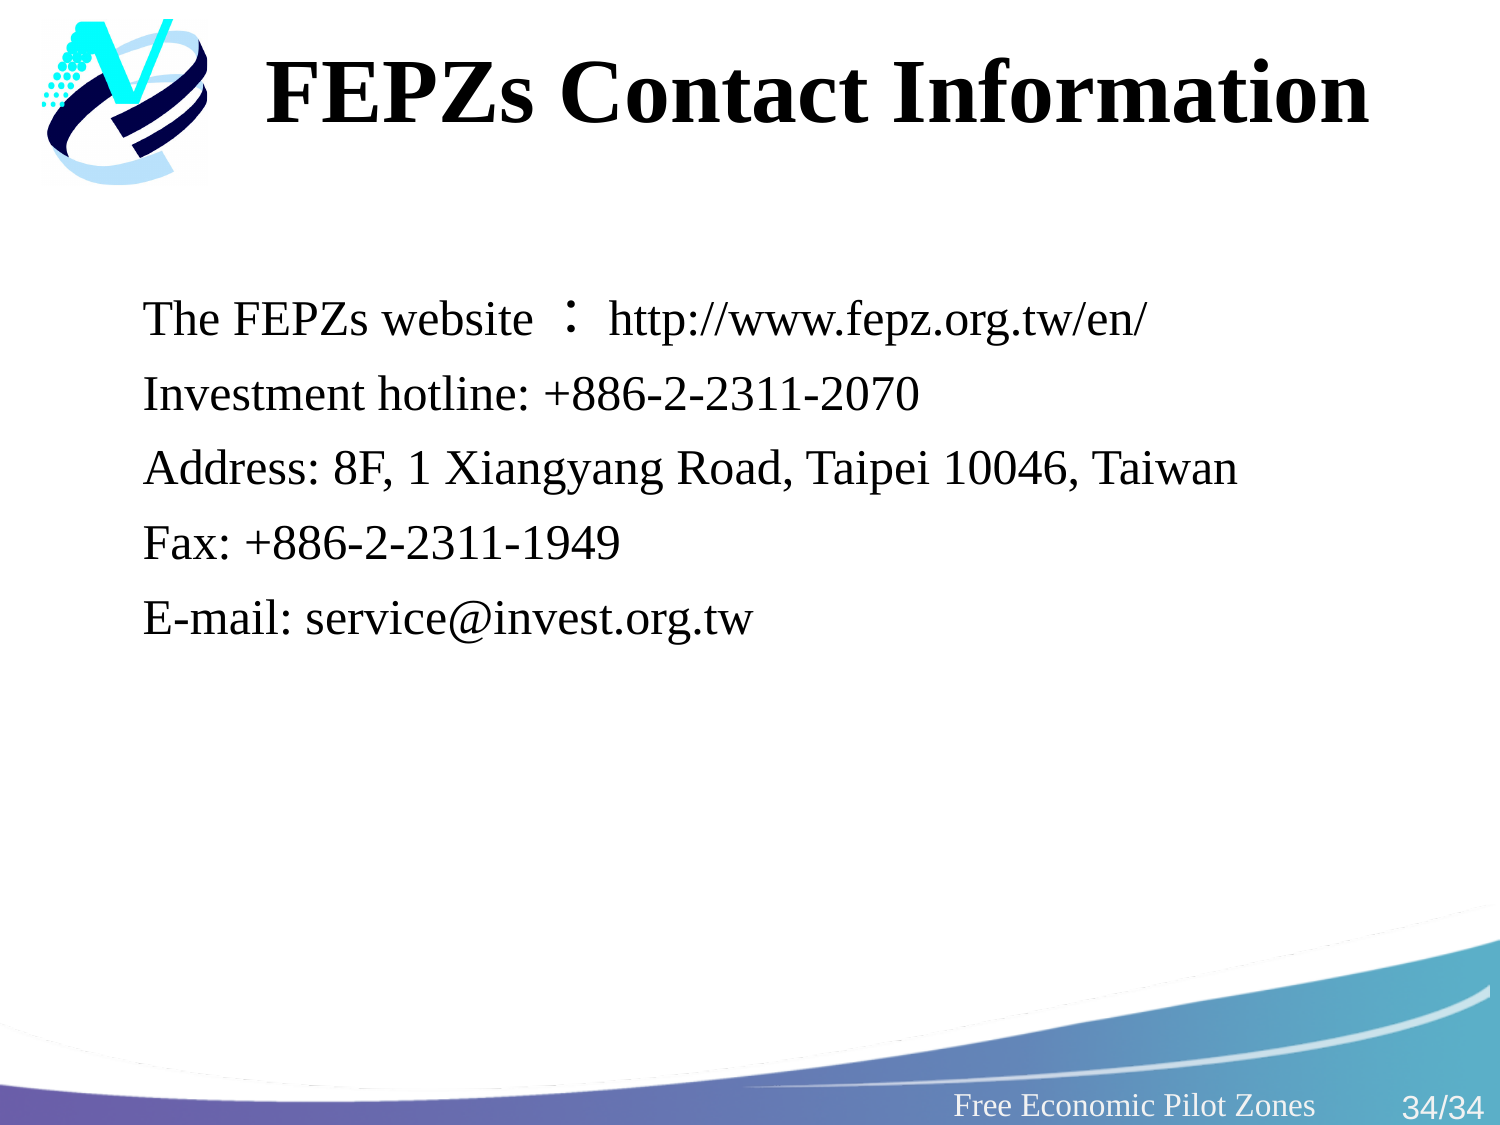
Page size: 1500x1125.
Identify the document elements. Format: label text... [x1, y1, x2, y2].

picture [0, 904, 1500, 1125]
title FEPZs Contact Information [0, 0, 1500, 185]
list The FEPZs website：http://www.fepz.org.tw/en/ Investment hotline: +886-2-2311-2070 Address: 8F, 1 Xiangyang Road, Taipei 10046, Taiwan Fax: +886-2-2311-1949 E-mail: service@invest.org.tw [127, 284, 1422, 914]
